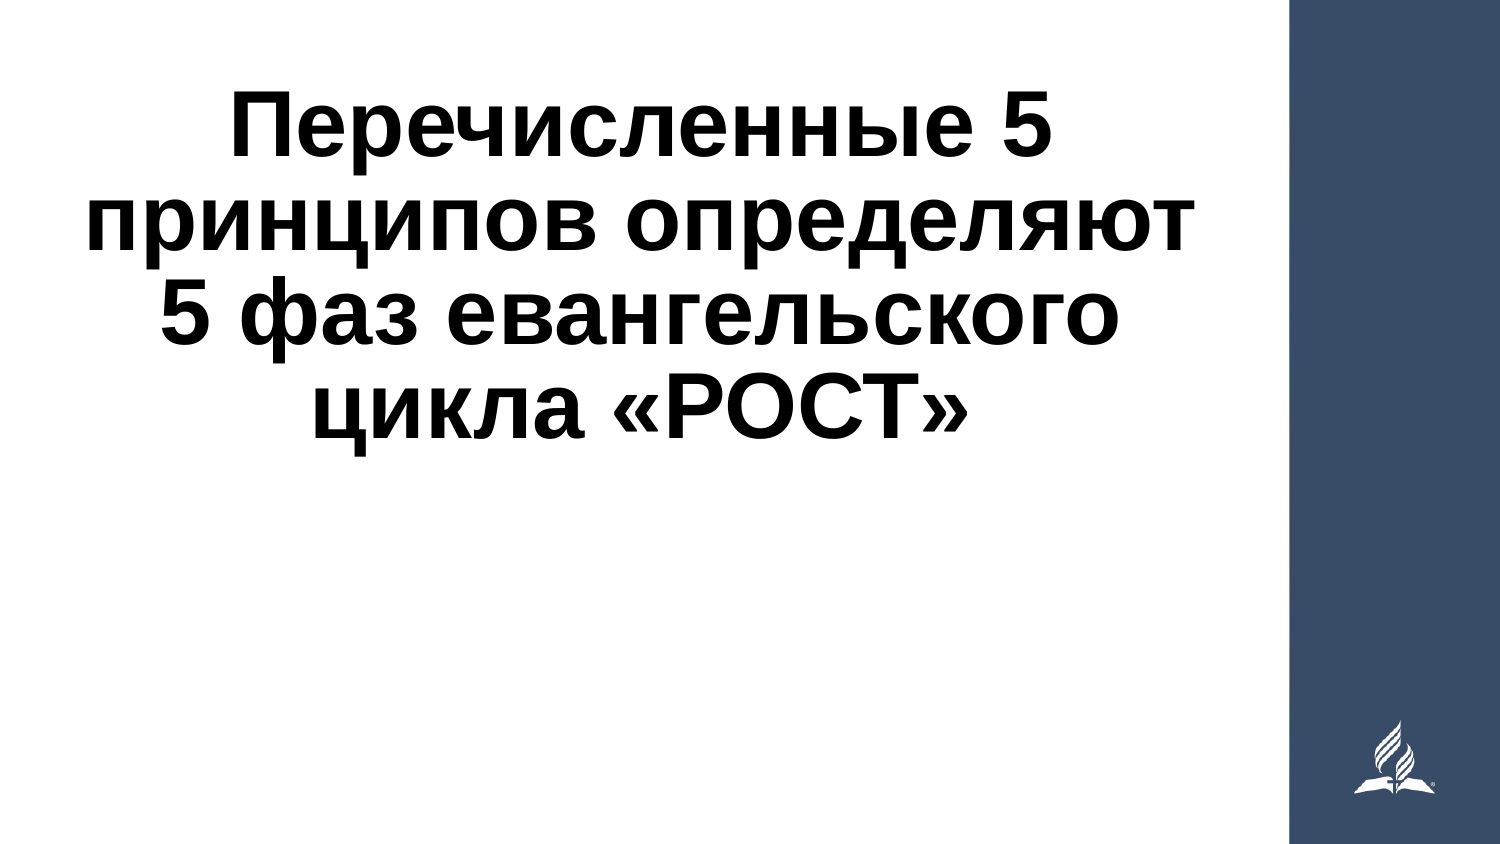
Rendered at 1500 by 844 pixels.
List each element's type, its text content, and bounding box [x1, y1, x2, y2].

title Перечисленные 5 принципов определяют 5 фаз евангельского цикла «РОСТ» [38, 34, 1244, 504]
picture [1289, 0, 1500, 844]
